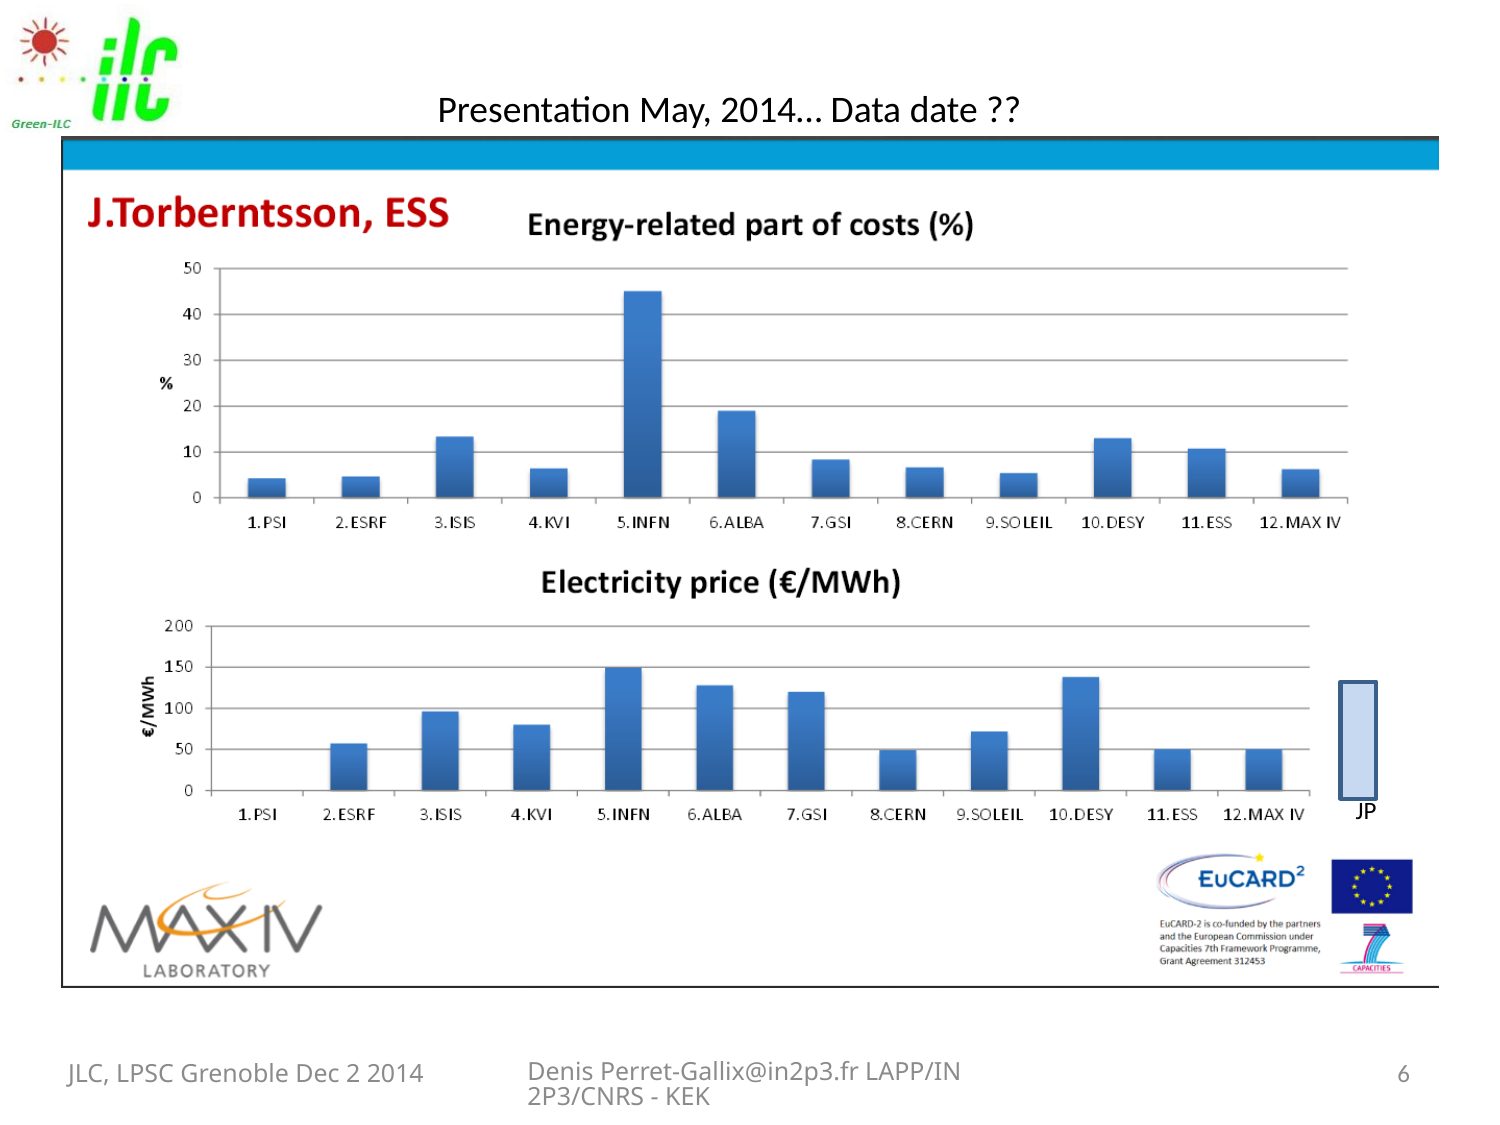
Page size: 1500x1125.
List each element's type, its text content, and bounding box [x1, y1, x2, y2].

footer Denis Perret-Gallix@in2p3.fr LAPP/IN2P3/CNRS - KEK [512, 1042, 988, 1103]
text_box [1340, 681, 1393, 833]
picture [61, 136, 1439, 989]
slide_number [53, 1042, 467, 1103]
text_box Presentation May, 2014… Data date ?? [422, 78, 1037, 135]
picture [5, 4, 196, 134]
slide_number 6 [1074, 1042, 1425, 1103]
